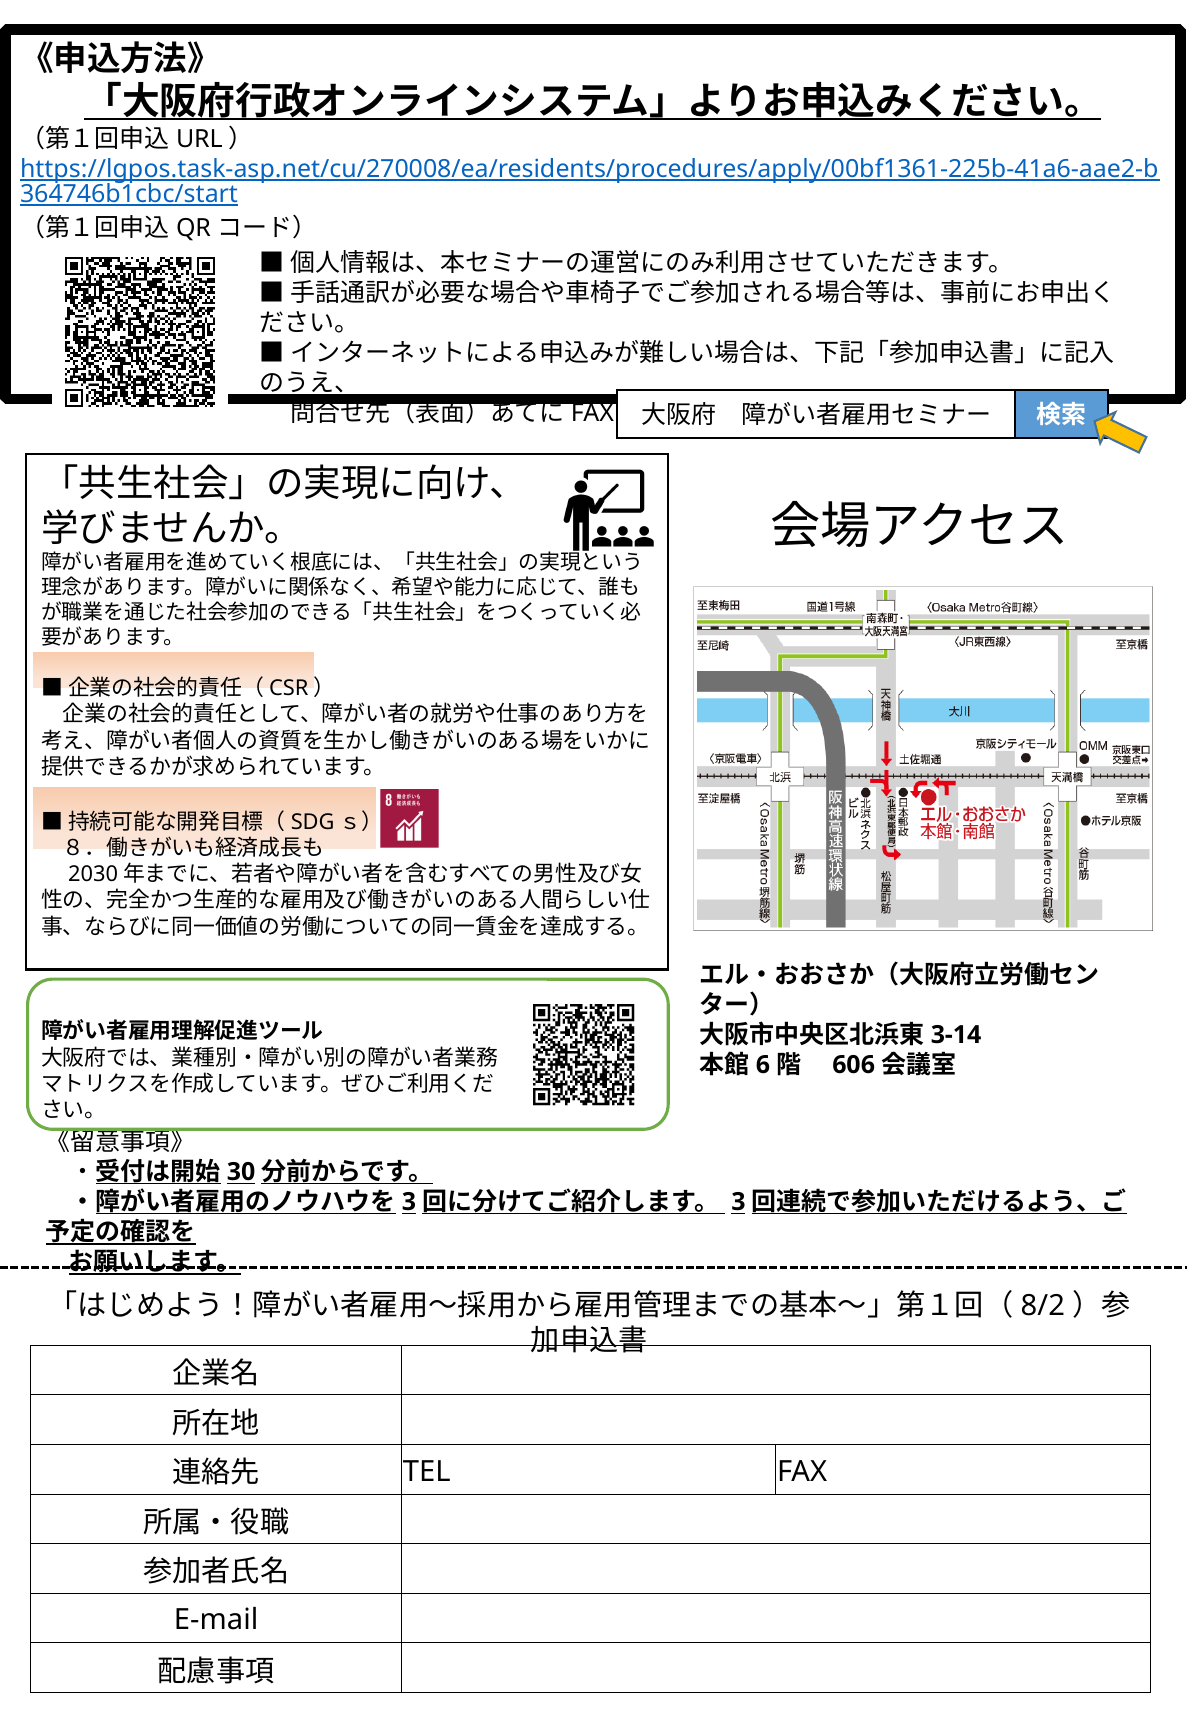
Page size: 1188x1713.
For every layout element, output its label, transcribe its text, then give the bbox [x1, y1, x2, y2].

table_cell 所在地 [31, 1395, 401, 1444]
table_cell E-mail [31, 1594, 401, 1642]
table_cell [402, 1643, 1150, 1692]
text_box 「共生社会」の実現に向け、 学びませんか。 障がい者雇用を進めていく根底には、「共生社会」の実現という理念があります。障がいに関係なく、希望や能力に応じて、誰もが職業を通じた社会参加のできる「共生社会」をつくっていく必要があります。 ■企業の社会的責任（CSR） 企業の社会的責任として、障がい者の就労や仕事のあり方を考え、障がい者個人の資質を生かし働きがいのある場をいかに提供できるかが求められています。 ■持続可能な開発目標（SDGｓ） ８．働きがいも経済成長も 2030年までに、若者や障がい者を含むすべての男性及び女性の、完全かつ生産的な雇用及び働きがいのある人間らしい仕事、ならびに同一価値の労働についての同一賃金を達成する。 [25, 453, 669, 971]
text_box [26, 978, 670, 1131]
text_box ■個人情報は、本セミナーの運営にのみ利用させていただきます。 ■手話通訳が必要な場合や車椅子でご参加される場合等は、事前にお申出ください。 ■インターネットによる申込みが難しい場合は、下記「参加申込書」に記入のうえ、 問合せ先（表面）あてにFAXまたはE-mailでお申込みください。 [244, 238, 1134, 527]
picture [378, 785, 440, 851]
text_box 《留意事項》 ・受付は開始30分前からです。 ・障がい者雇用のノウハウを3回に分けてご紹介します。 3回連続で参加いただけるよう、ご予定の確認を お願いします。 [31, 1131, 1149, 1267]
table_cell 所属・役職 [31, 1495, 401, 1543]
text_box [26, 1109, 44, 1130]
table_cell [402, 1594, 1150, 1642]
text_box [617, 390, 1146, 451]
text_box 「はじめよう！障がい者雇用～採用から雇用管理までの基本～」第１回（8/2）参加申込書 [28, 1279, 1151, 1364]
table_cell 参加者氏名 [31, 1544, 401, 1593]
table_cell [402, 1495, 1150, 1543]
table_cell [402, 1544, 1150, 1593]
text_box エル・おおさか（大阪府立労働センター） 大阪市中央区北浜東3-14 本館6階 606会議室 [685, 950, 1160, 1086]
table_cell FAX [776, 1445, 1150, 1494]
table_header [402, 1346, 1150, 1394]
picture [685, 579, 1160, 937]
text_box 《申込方法》 「大阪府行政オンラインシステム」よりお申込みください。 （第１回申込URL） https://lgpos.task-asp.net/cu/270008/ea/residents/procedures/apply/00bf1361-225b-41a6-aae2-b364746b1cbc/start （第１回申込QRコード） [5, 29, 1181, 400]
table_cell 連絡先 [31, 1445, 401, 1494]
picture [523, 994, 644, 1115]
picture [52, 244, 228, 420]
table_cell TEL [402, 1445, 775, 1494]
table_header 企業名 [31, 1346, 401, 1394]
text_box 会場アクセス [632, 480, 1187, 567]
picture [558, 459, 660, 560]
table_cell [402, 1395, 1150, 1444]
table_cell 配慮事項 [31, 1643, 401, 1692]
